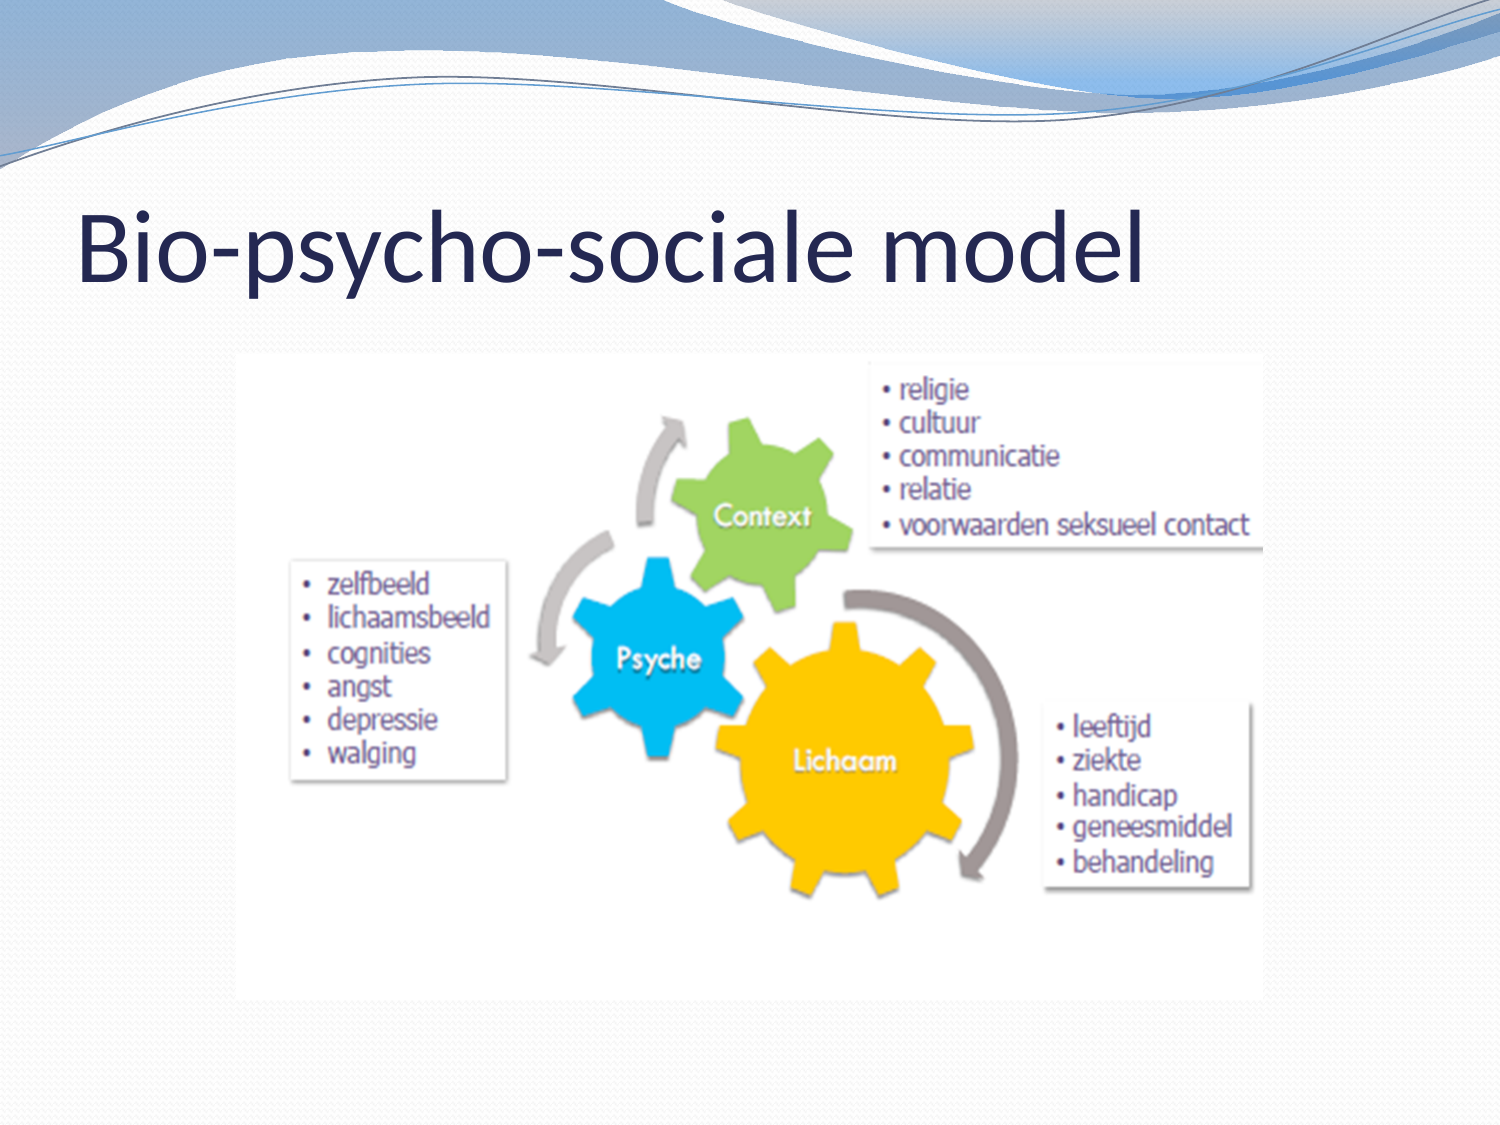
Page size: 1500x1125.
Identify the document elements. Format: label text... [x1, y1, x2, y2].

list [236, 354, 1264, 1001]
title Bio-psycho-sociale model [75, 115, 1425, 303]
